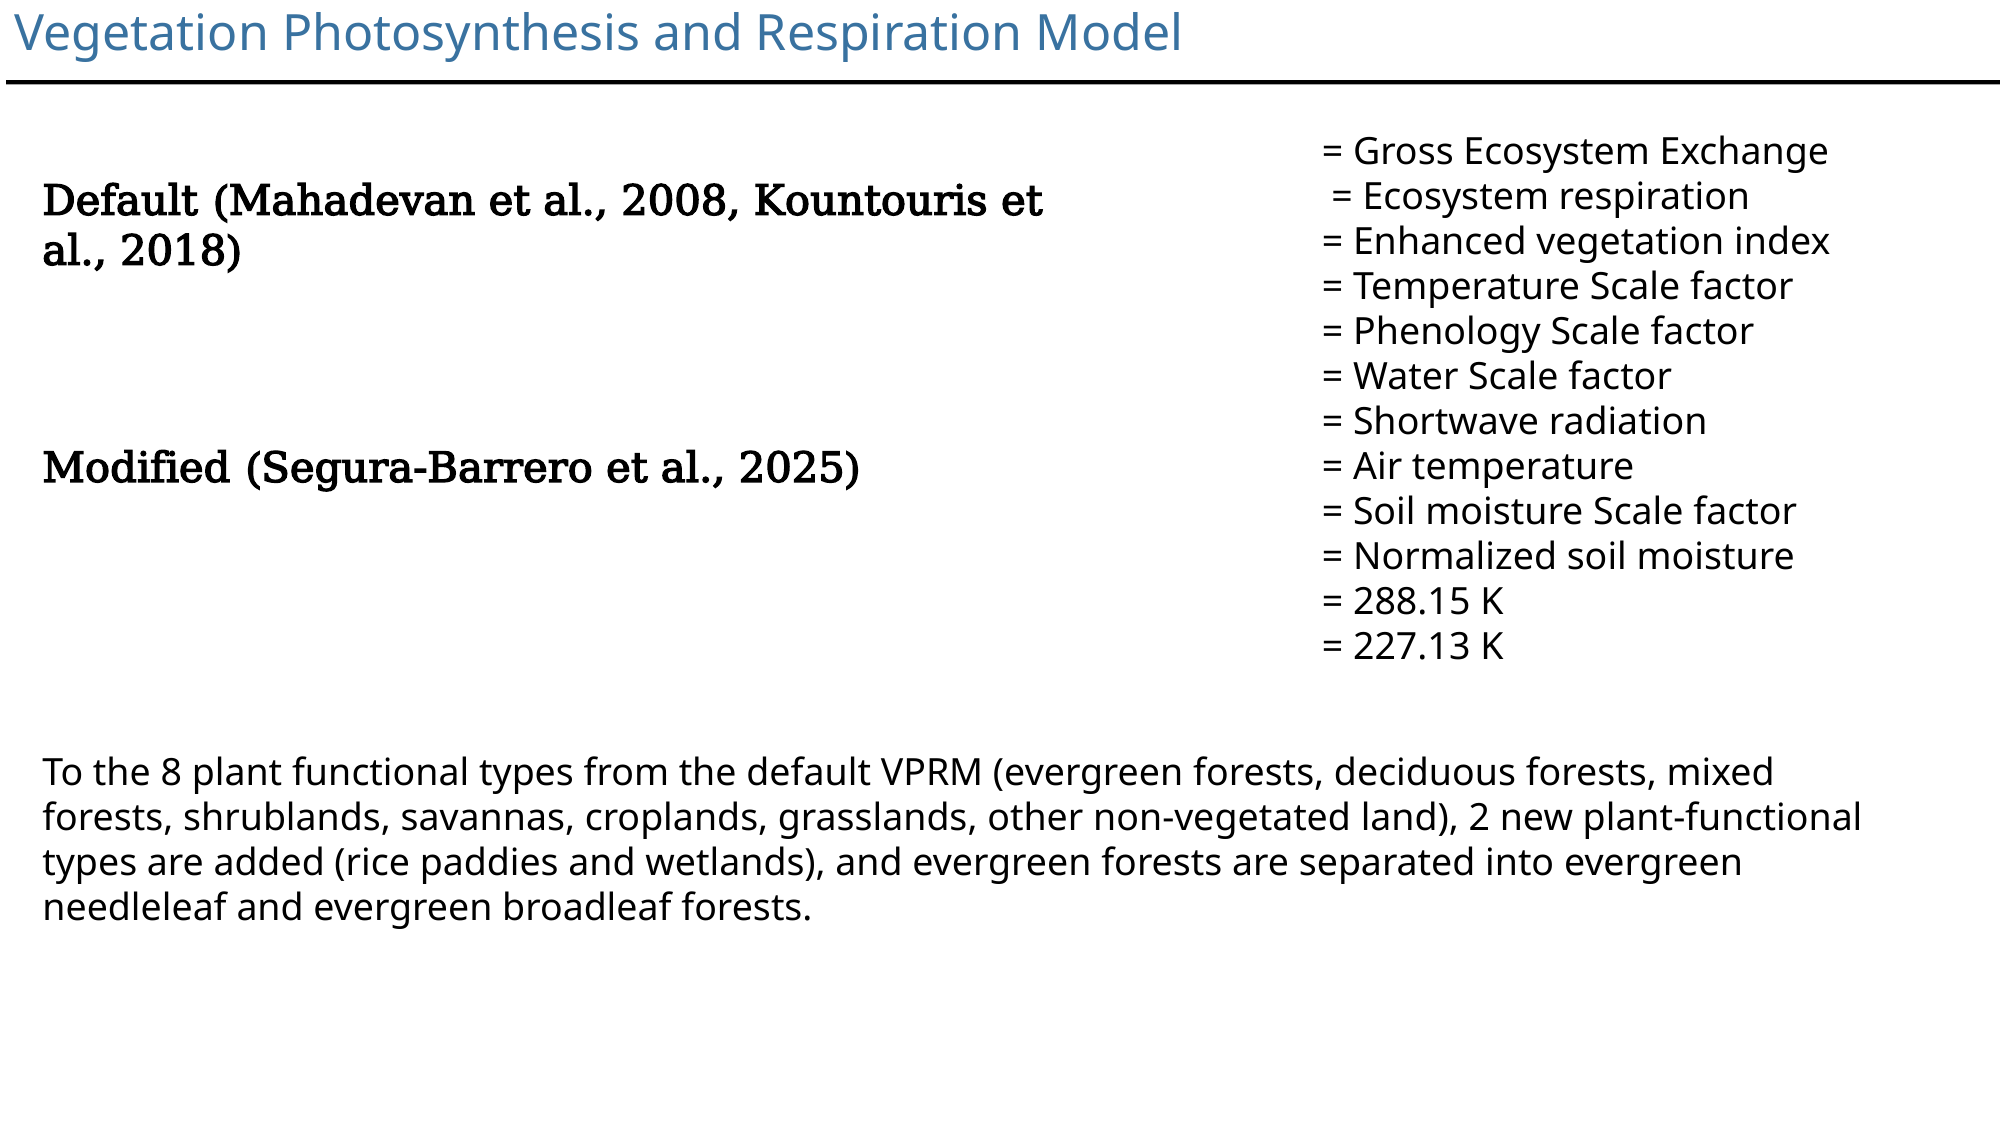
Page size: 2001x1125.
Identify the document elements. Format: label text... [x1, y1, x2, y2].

text_box Vegetation Photosynthesis and Respiration Model [0, 0, 1355, 120]
